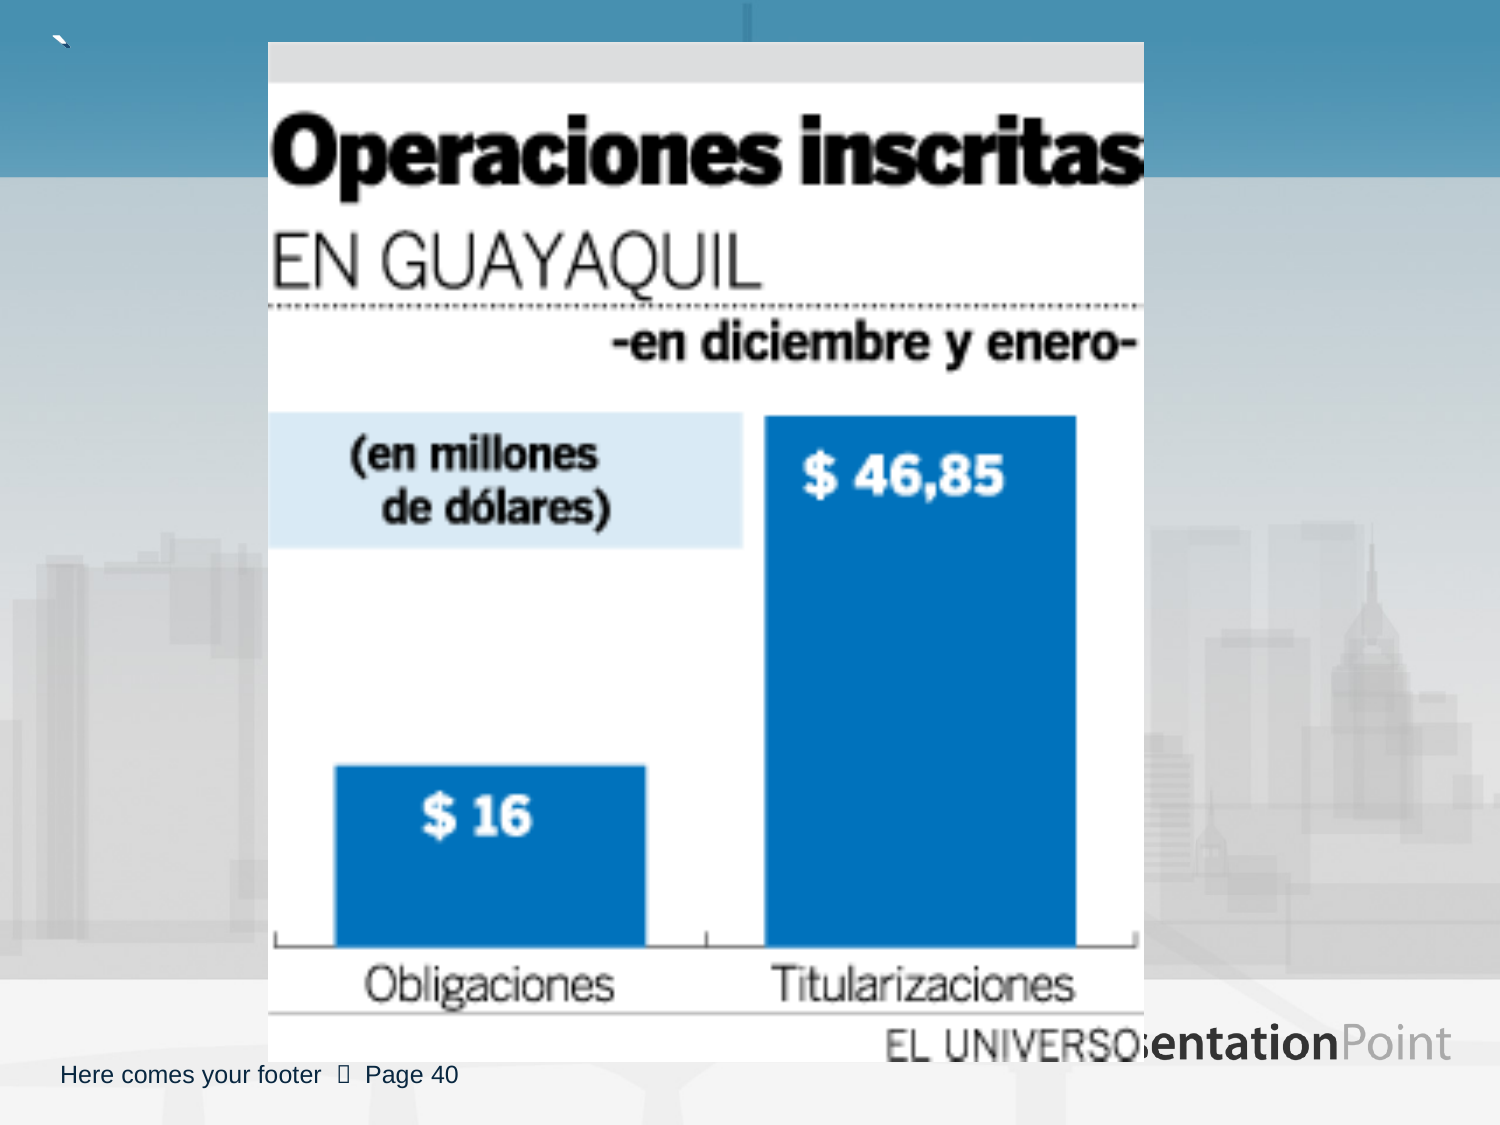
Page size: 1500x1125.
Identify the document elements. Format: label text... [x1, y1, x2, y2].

picture [0, 0, 1500, 1125]
title ` [51, 18, 1450, 118]
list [268, 42, 1145, 1062]
footer Here comes your footer  Page 40 [45, 1051, 499, 1093]
